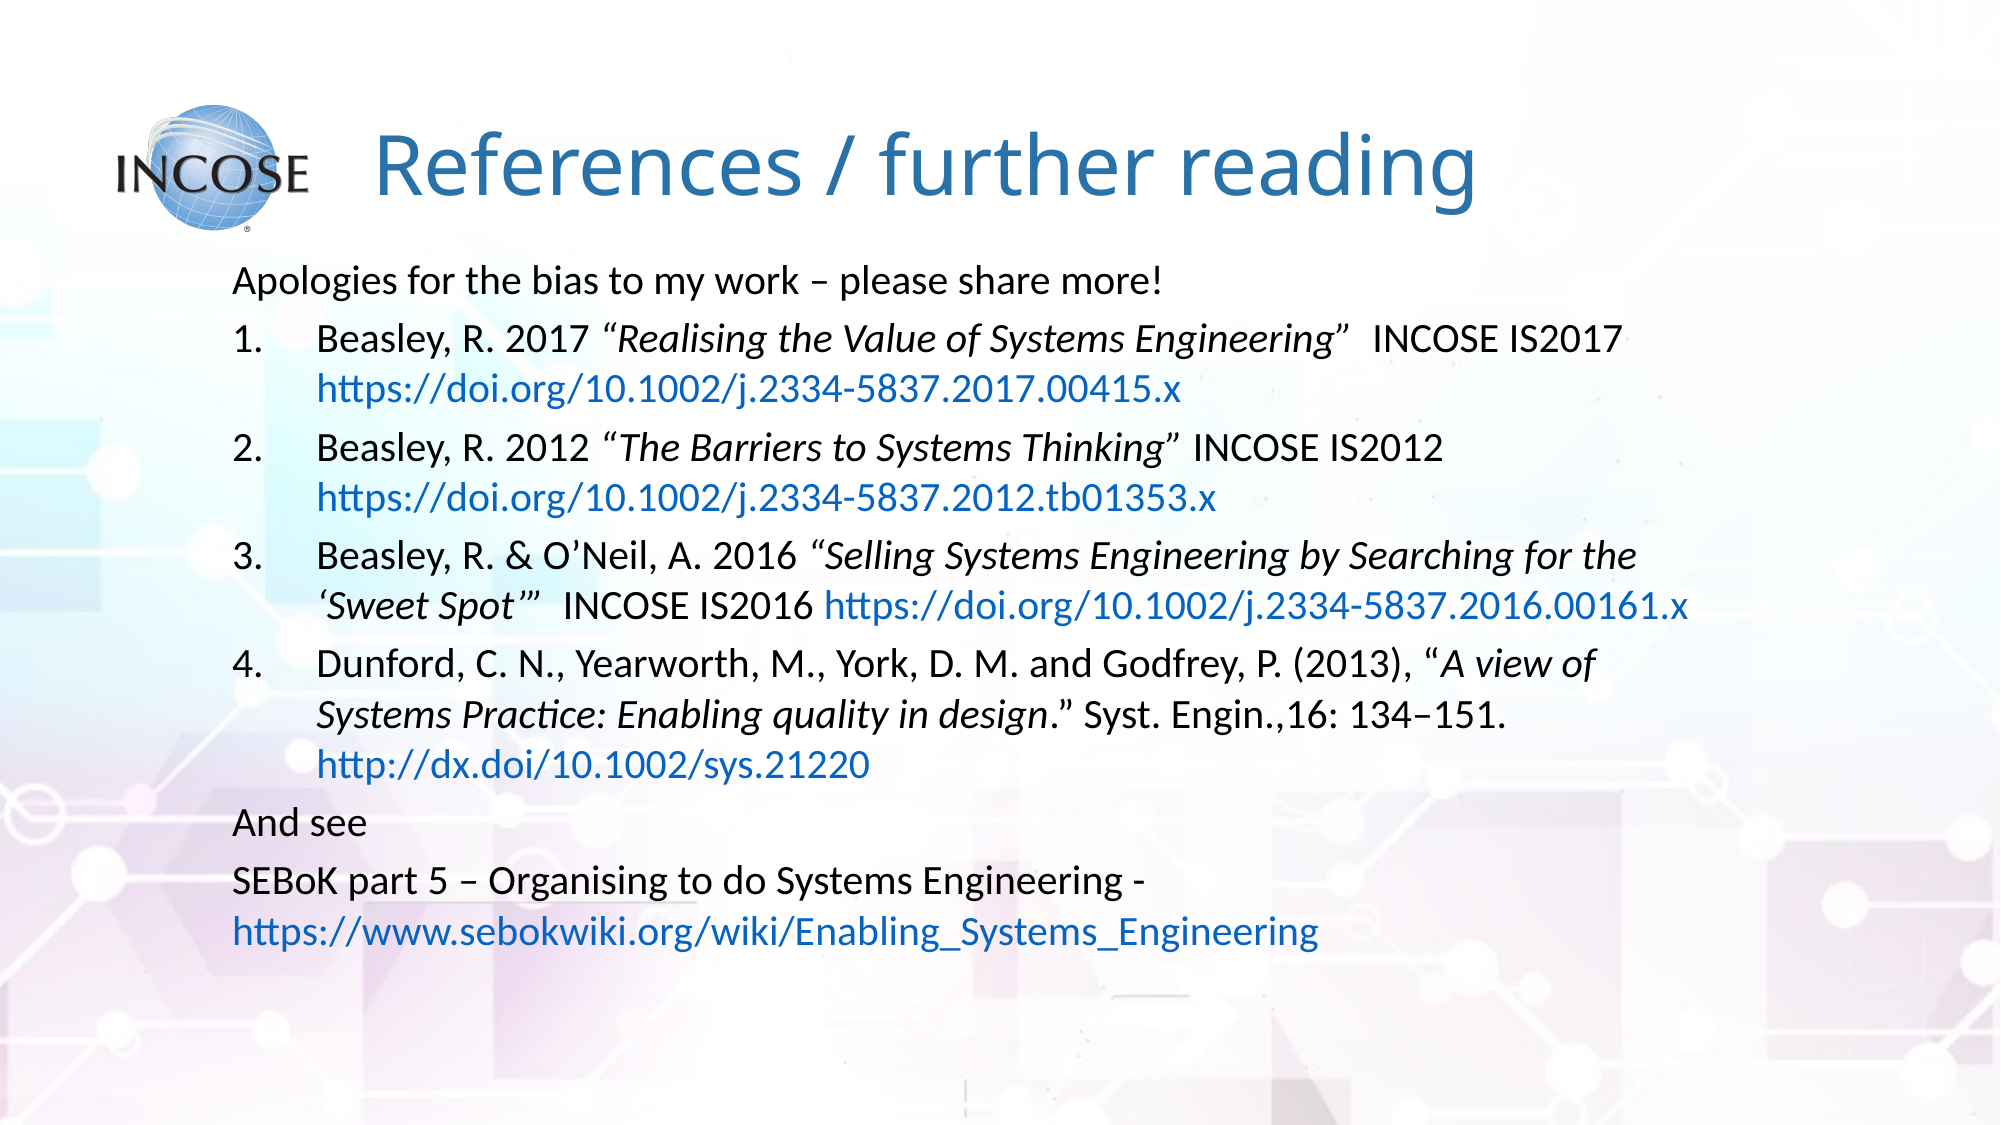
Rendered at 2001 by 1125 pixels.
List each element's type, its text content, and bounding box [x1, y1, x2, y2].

picture [0, 0, 2000, 1125]
text_box Apologies for the bias to my work – please share more! Beasley, R. 2017 “Realising the Value of Systems Engineering” INCOSE IS2017 https://doi.org/10.1002/j.2334-5837.2017.00415.x Beasley, R. 2012 “The Barriers to Systems Thinking” INCOSE IS2012 https://doi.org/10.1002/j.2334-5837.2012.tb01353.x Beasley, R. & O’Neil, A. 2016 “Selling Systems Engineering by Searching for the ‘Sweet Spot’” INCOSE IS2016 https://doi.org/10.1002/j.2334-5837.2016.00161.x Dunford, C. N., Yearworth, M., York, D. M. and Godfrey, P. (2013), “A view of Systems Practice: Enabling quality in design.” Syst. Engin.,16: 134–151. http://dx.doi/10.1002/sys.21220 And see SEBoK part 5 – Organising to do Systems Engineering - https://www.sebokwiki.org/wiki/Enabling_Systems_Engineering [217, 244, 1723, 1034]
title References / further reading [356, 59, 1863, 278]
